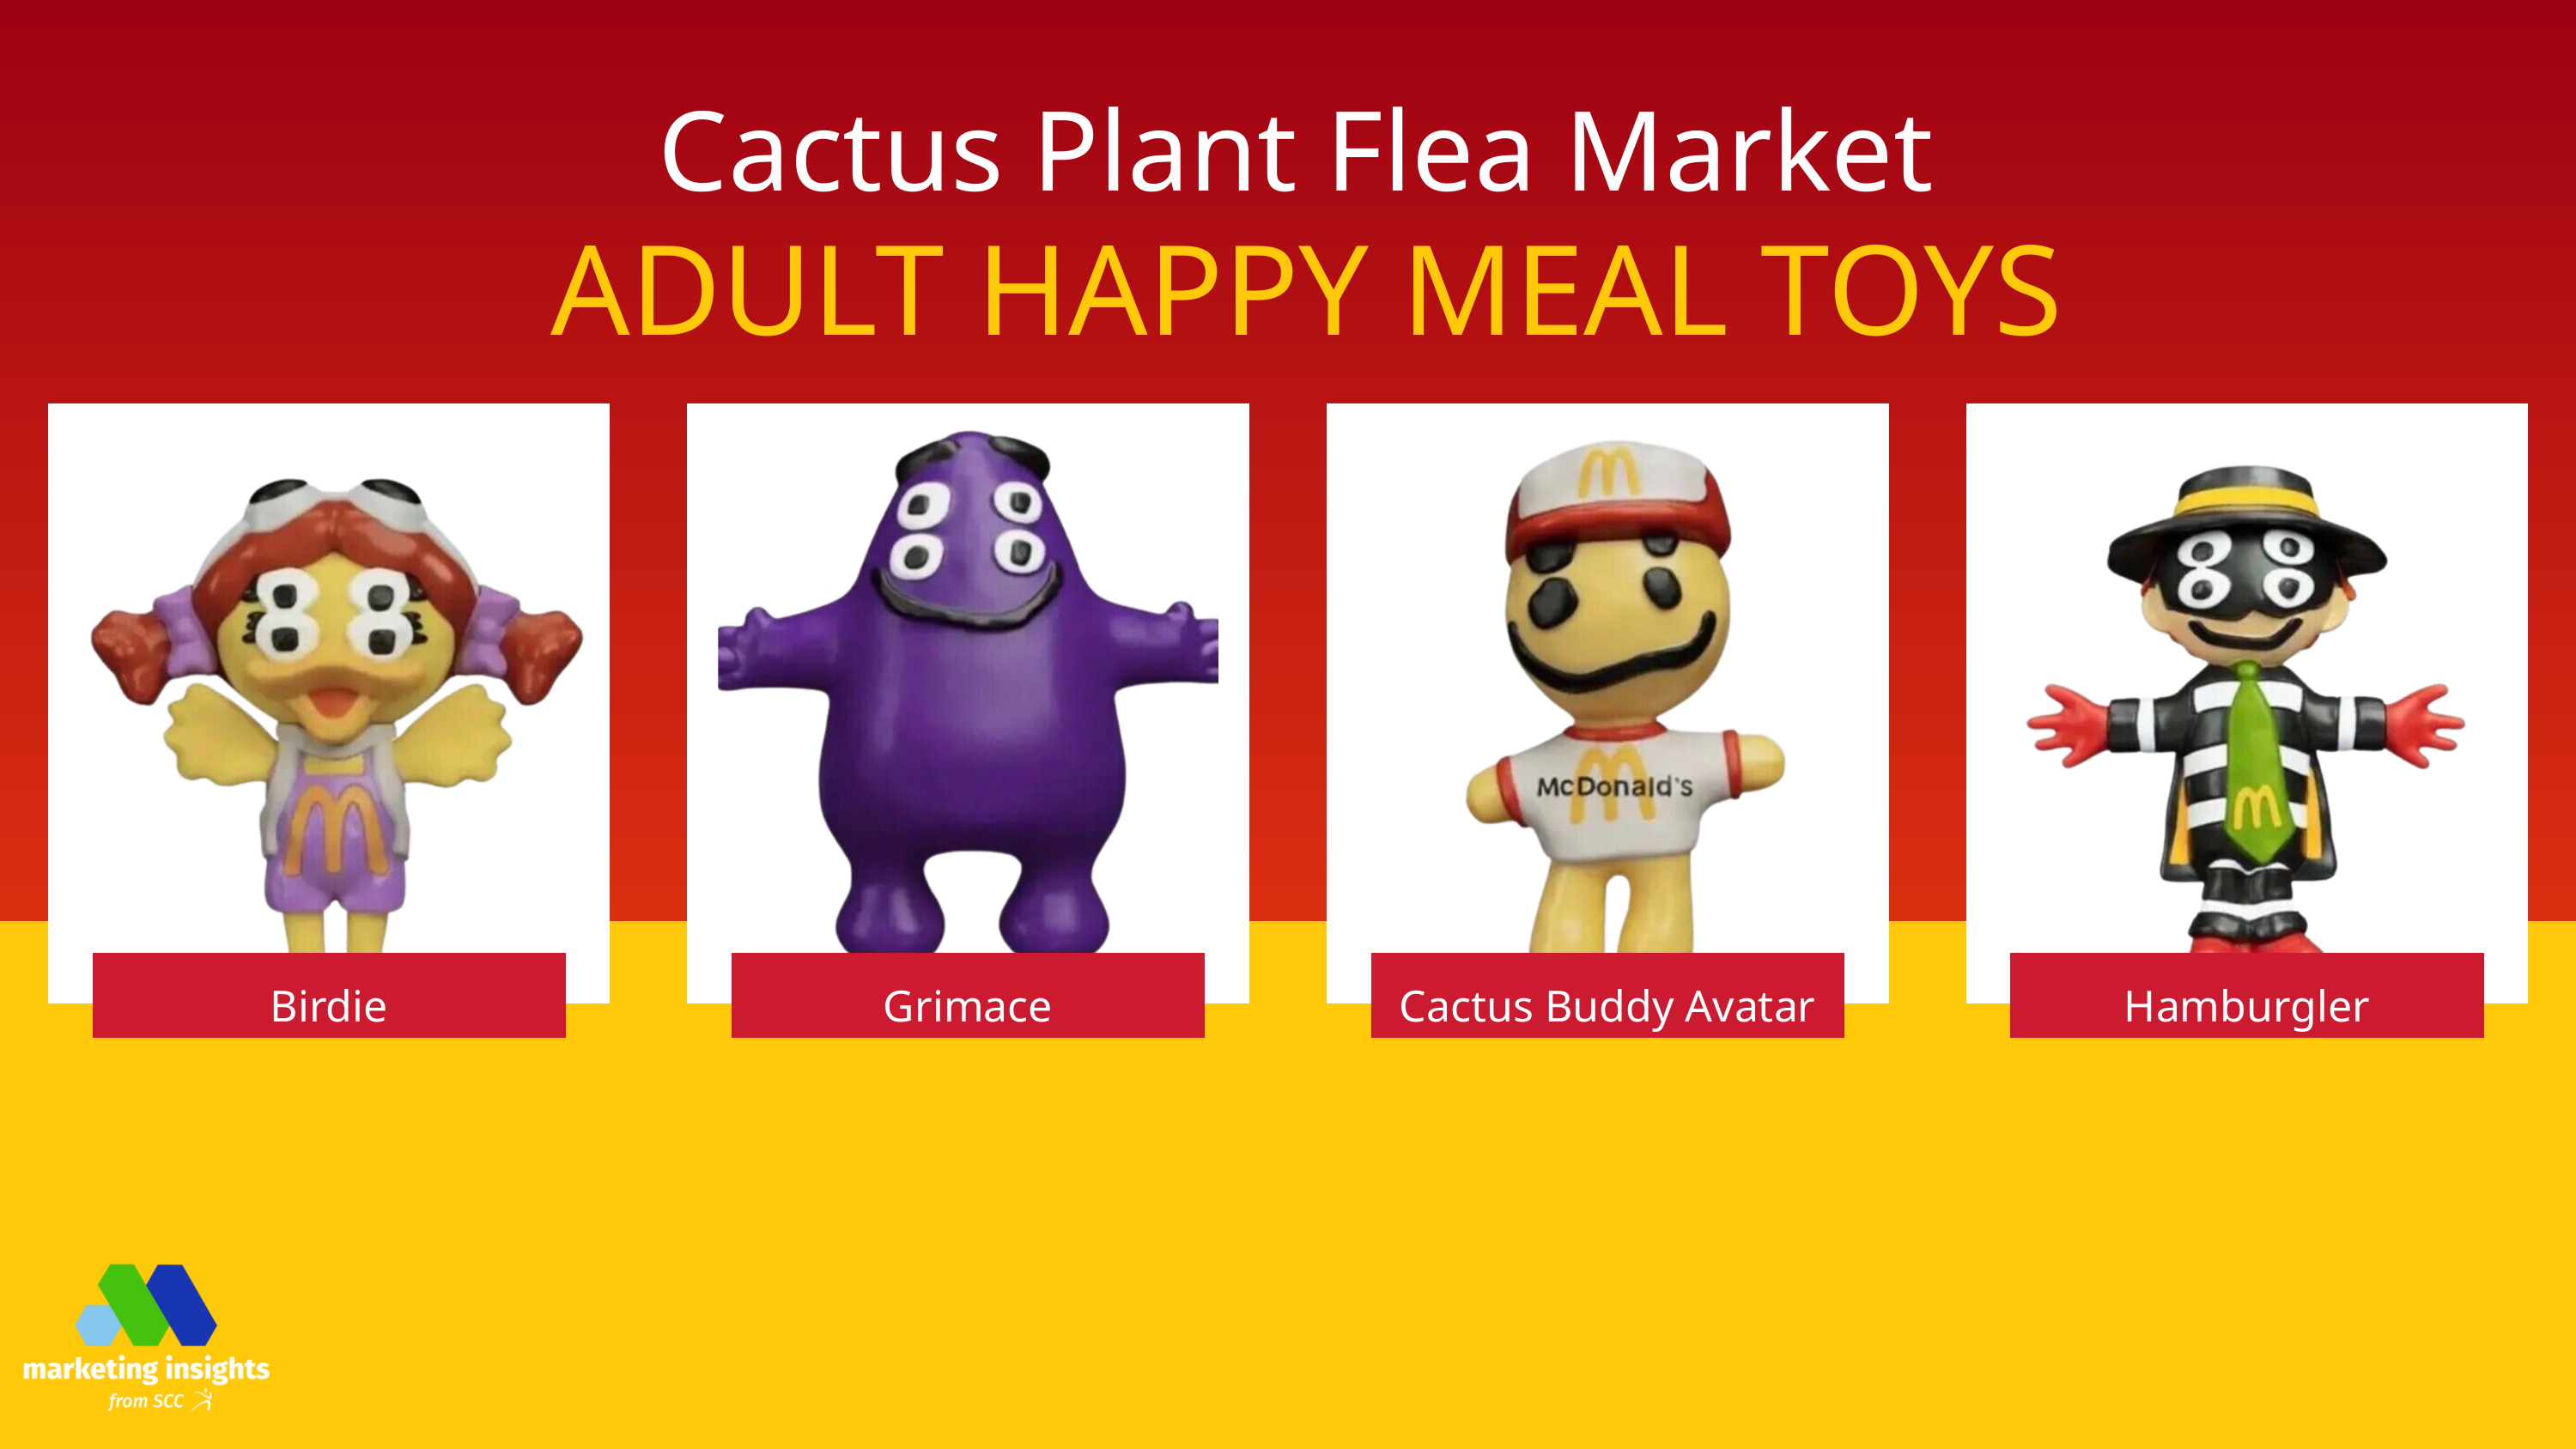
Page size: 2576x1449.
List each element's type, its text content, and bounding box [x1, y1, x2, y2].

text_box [731, 952, 1206, 1038]
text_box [0, 921, 2576, 1449]
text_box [1344, 421, 1871, 996]
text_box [92, 952, 567, 1038]
text_box Cactus Plant Flea Market [161, 80, 2432, 213]
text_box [1961, 412, 2533, 995]
text_box ADULT HAPPY MEAL TOYS [254, 210, 2360, 361]
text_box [718, 427, 1219, 1022]
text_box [68, 421, 591, 1013]
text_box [2010, 952, 2484, 1038]
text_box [47, 403, 2529, 1003]
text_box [1370, 952, 1845, 1038]
